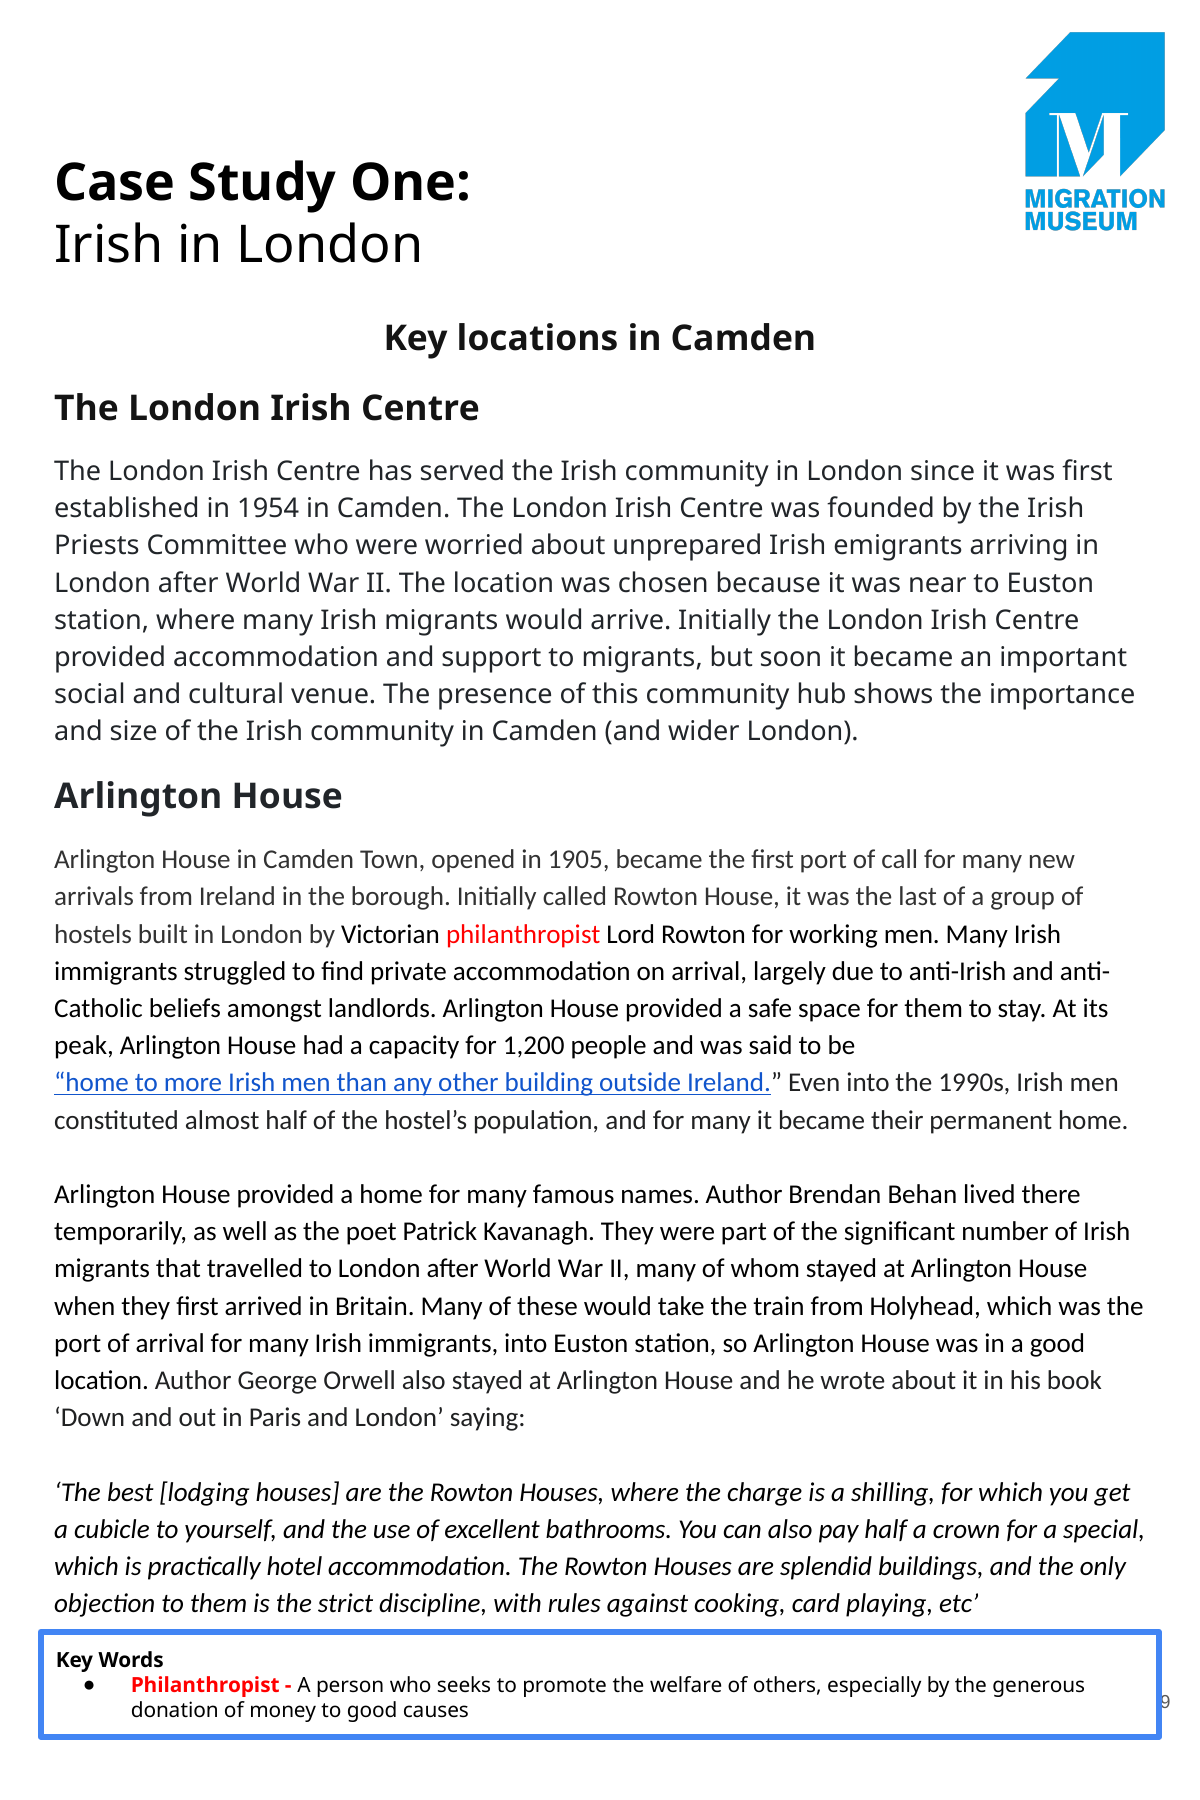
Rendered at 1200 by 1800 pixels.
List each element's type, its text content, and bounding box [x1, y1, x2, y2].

picture [1013, 21, 1178, 231]
list Key locations in Camden The London Irish Centre The London Irish Centre has served the Irish community in London since it was first established in 1954 in Camden. The London Irish Centre was founded by the Irish Priests Committee who were worried about unprepared Irish emigrants arriving in London after World War II. The location was chosen because it was near to Euston station, where many Irish migrants would arrive. Initially the London Irish Centre provided accommodation and support to migrants, but soon it became an important social and cultural venue. The presence of this community hub shows the importance and size of the Irish community in Camden (and wider London). Arlington House Arlington House in Camden Town, opened in 1905, became the first port of call for many new arrivals from Ireland in the borough. Initially called Rowton House, it was the last of a group of hostels built in London by Victorian philanthropist Lord Rowton for working men. Many Irish immigrants struggled to find private accommodation on arrival, largely due to anti-Irish and anti-Catholic beliefs amongst landlords. Arlington House provided a safe space for them to stay. At its peak, Arlington House had a capacity for 1,200 people and was said to be “home to more Irish men than any other building outside Ireland.” Even into the 1990s, Irish men constituted almost half of the hostel’s population, and for many it became their permanent home. Arlington House provided a home for many famous names. Author Brendan Behan lived there temporarily, as well as the poet Patrick Kavanagh. They were part of the significant number of Irish migrants that travelled to London after World War II, many of whom stayed at Arlington House when they first arrived in Britain. Many of these would take the train from Holyhead, which was the port of arrival for many Irish immigrants, into Euston station, so Arlington House was in a good location. Author George Orwell also stayed at Arlington House and he wrote about it in his book ‘Down and out in Paris and London’ saying: ‘The best [lodging houses] are the Rowton Houses, where the charge is a shilling, for which you get a cubicle to yourself, and the use of excellent bathrooms. You can also pay half a crown for a special, which is practically hotel accommodation. The Rowton Houses are splendid buildings, and the only objection to them is the strict discipline, with rules against cooking, card playing, etc’ [40, 295, 1160, 1631]
text_box Key Words Philanthropist - A person who seeks to promote the welfare of others, especially by the generous donation of money to good causes [40, 1631, 1159, 1737]
slide_number ‹#› [1111, 1631, 1184, 1770]
title Case Study One: Irish in London [40, 134, 1160, 295]
